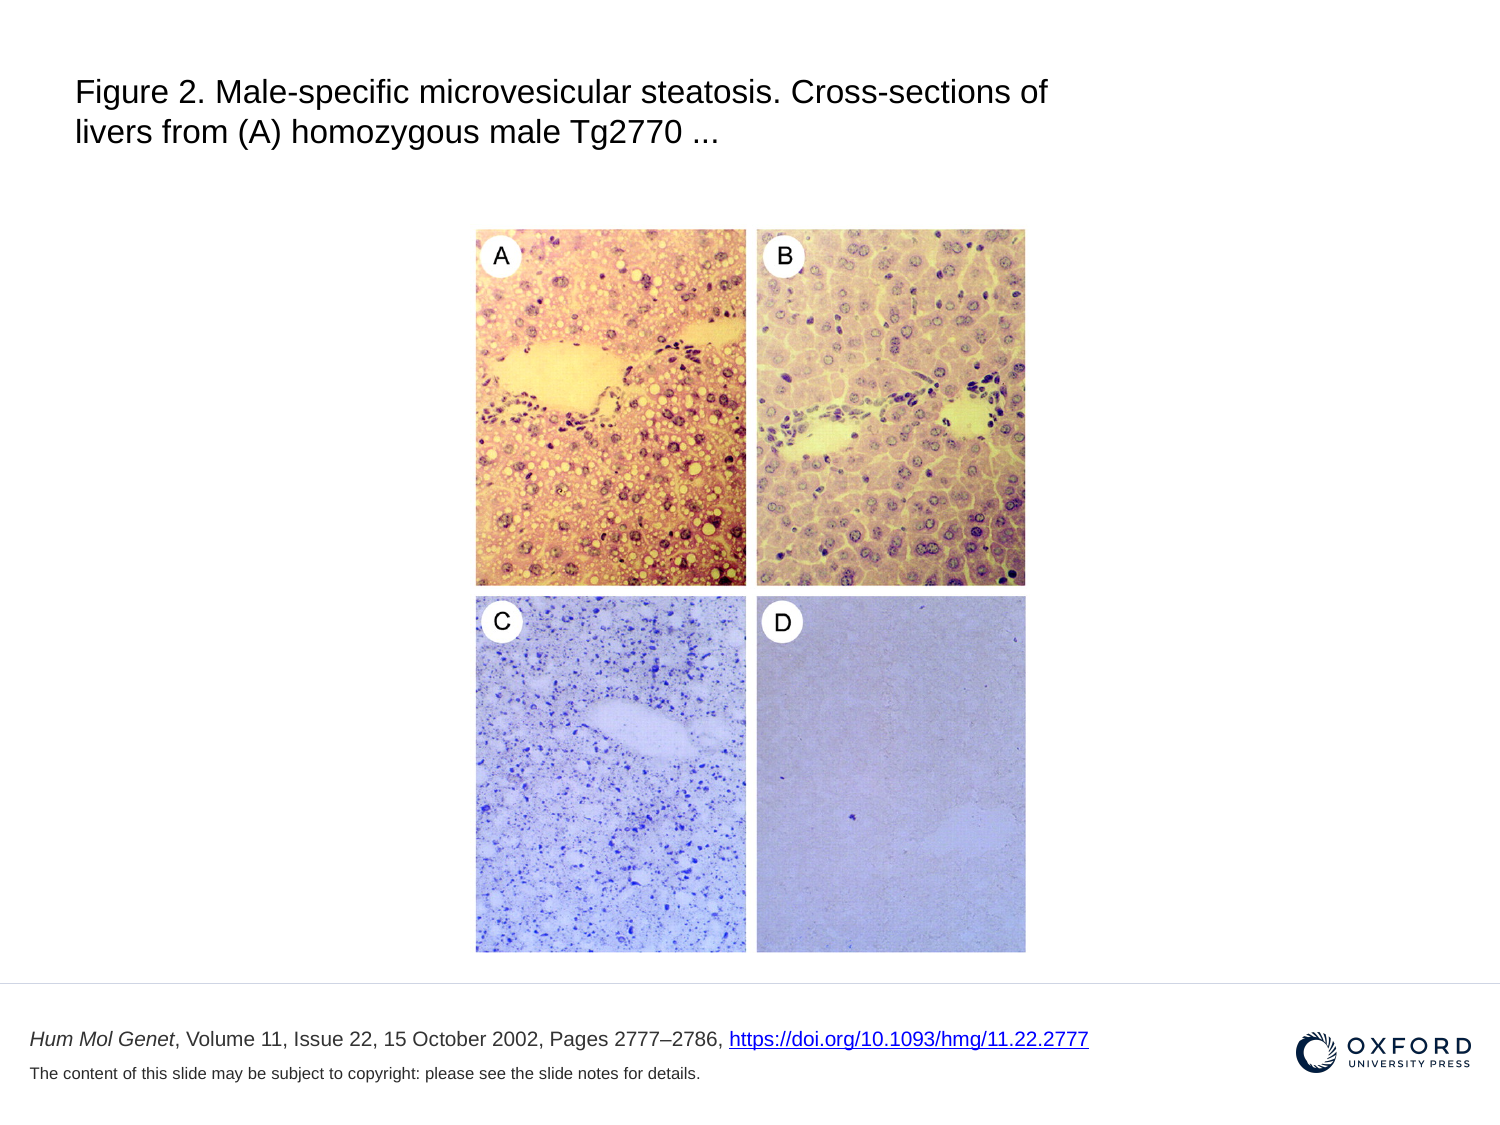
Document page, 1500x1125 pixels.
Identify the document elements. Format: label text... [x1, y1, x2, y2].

title Figure 2. Male-specific microvesicular steatosis. Cross-sections of livers from (A) homozygous male Tg2770 ... [75, 69, 1078, 171]
footer Hum Mol Genet, Volume 11, Issue 22, 15 October 2002, Pages 2777–2786, https://doi.org/10.1093/hmg/11.22.2777 The content of this slide may be subject to copyright: please see the slide notes for details. [0, 983, 1260, 1125]
picture [1296, 1032, 1471, 1073]
picture [470, 224, 1030, 957]
